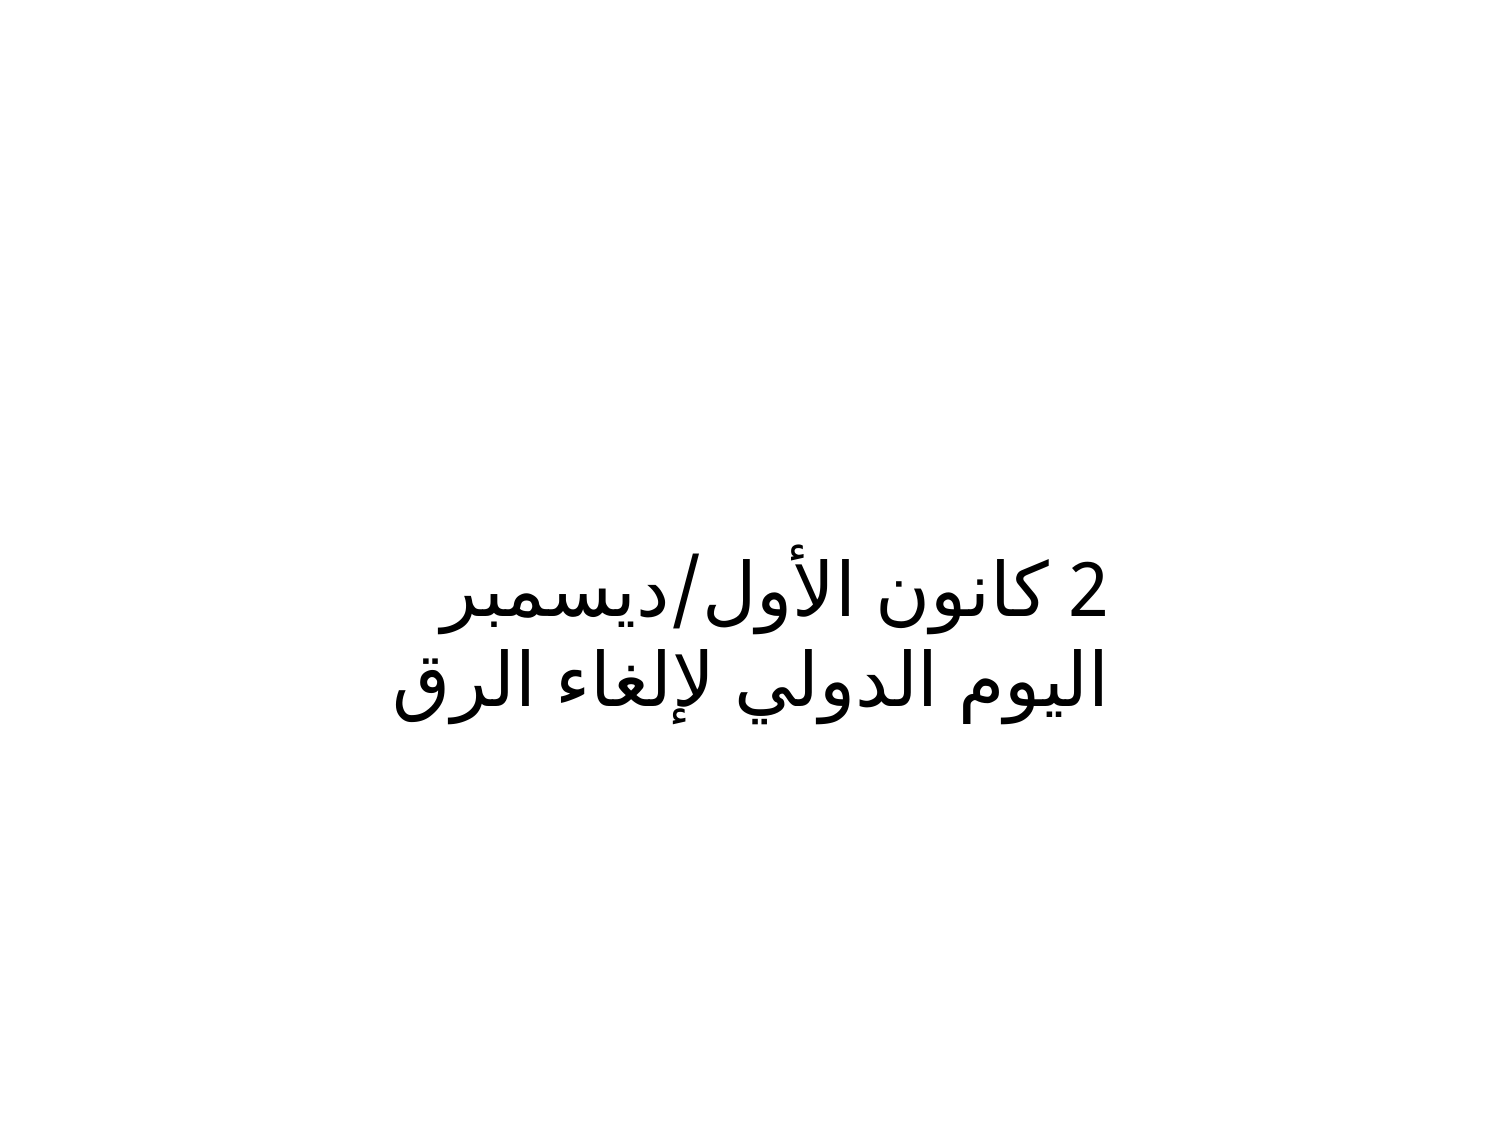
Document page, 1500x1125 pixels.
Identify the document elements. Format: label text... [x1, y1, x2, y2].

text_box 2 كانون الأول/ديسمبر اليوم الدولي لإلغاء الرق [374, 464, 1125, 819]
